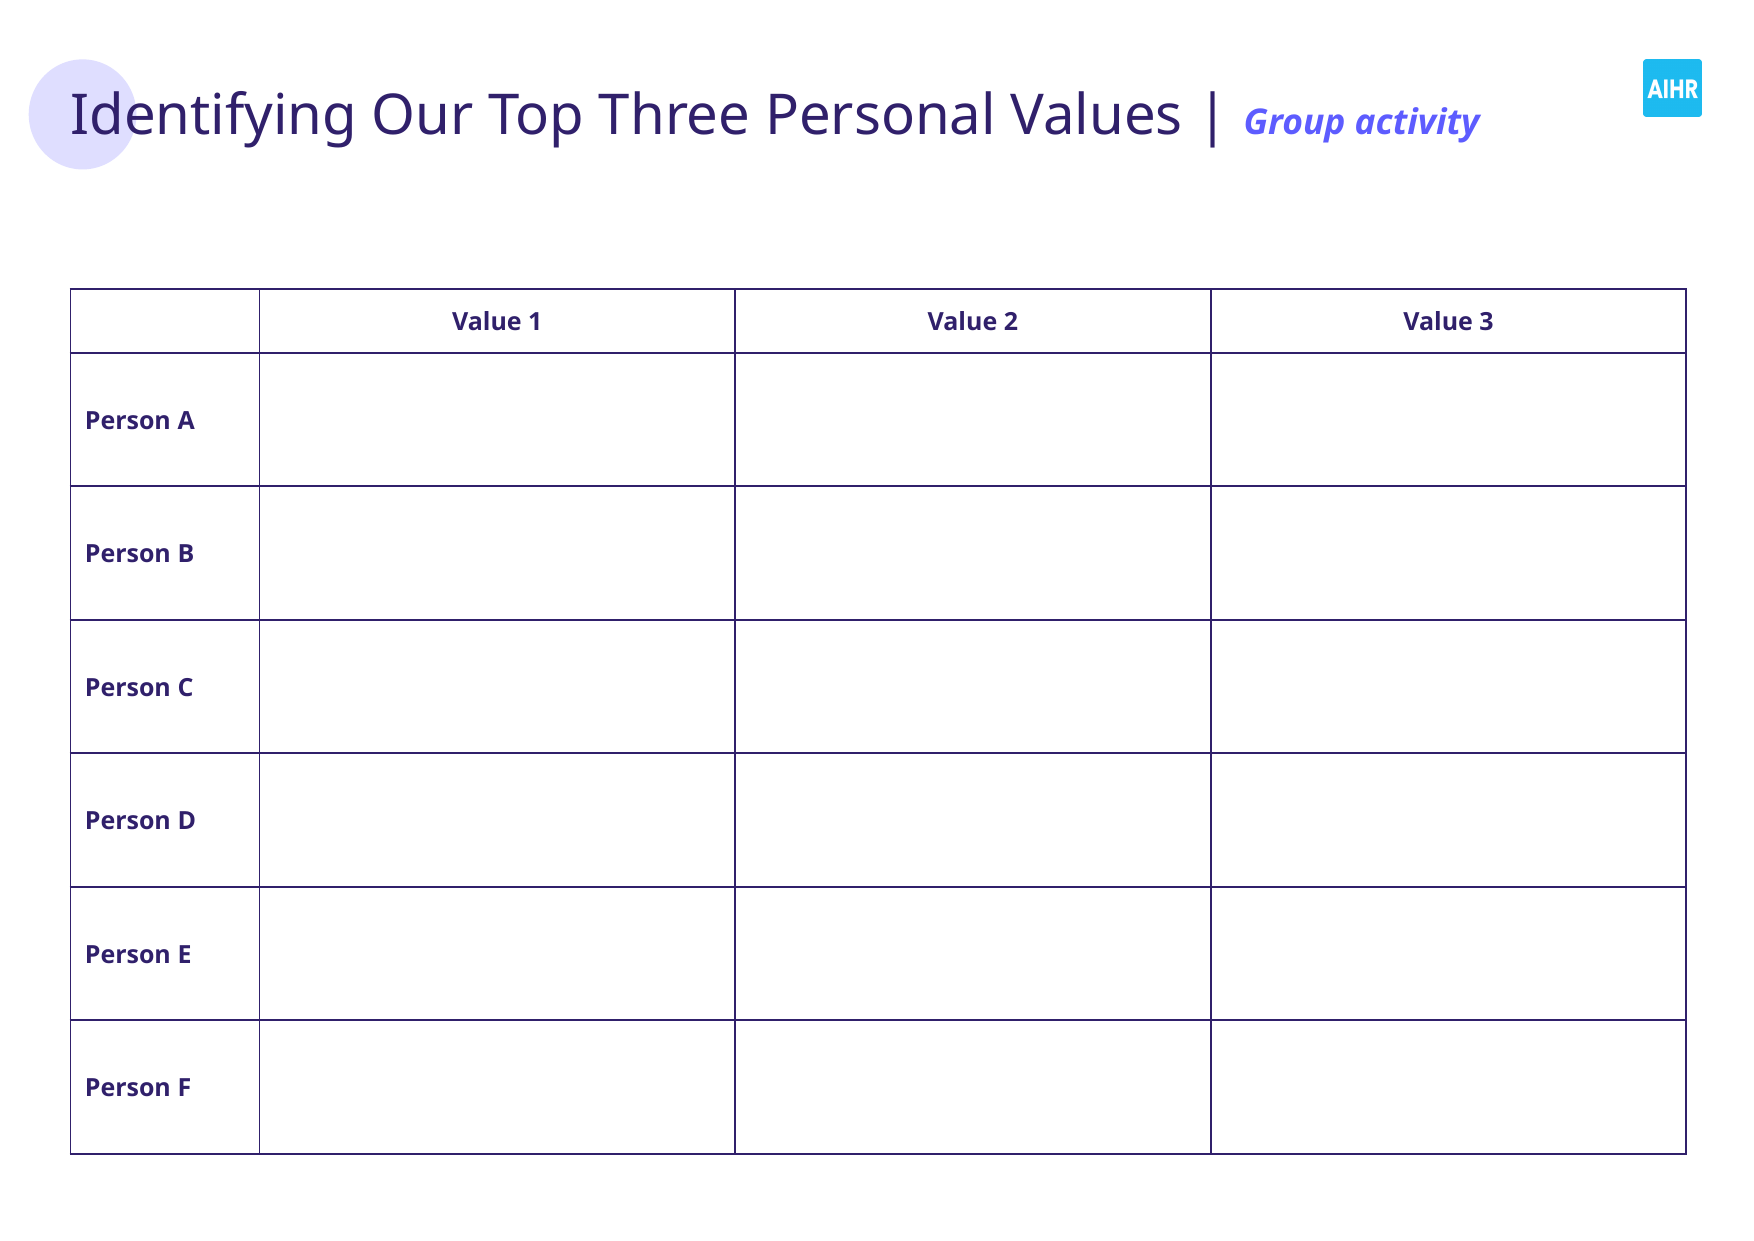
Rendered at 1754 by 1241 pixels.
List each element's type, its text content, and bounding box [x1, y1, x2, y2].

table_cell [736, 1021, 1210, 1153]
table_cell [260, 1021, 734, 1153]
table_cell [1212, 1021, 1685, 1153]
table_cell [260, 621, 734, 752]
table_cell [736, 487, 1210, 619]
table_cell [260, 354, 734, 485]
table_cell [1212, 888, 1685, 1019]
table_cell [736, 621, 1210, 752]
table_cell [260, 487, 734, 619]
table_header Value 2 [736, 290, 1210, 352]
table_cell Person C [71, 621, 259, 752]
table_cell [260, 754, 734, 886]
picture [1643, 59, 1702, 117]
table_cell [260, 888, 734, 1019]
table_cell Person A [71, 354, 259, 485]
table_header Value 3 [1212, 290, 1685, 352]
table_cell [736, 754, 1210, 886]
table_cell [736, 888, 1210, 1019]
table_cell Person F [71, 1021, 259, 1153]
table_cell [1212, 621, 1685, 752]
table_header [71, 290, 259, 352]
title Identifying Our Top Three Personal Values | Group activity [70, 86, 1577, 212]
table_cell Person E [71, 888, 259, 1019]
table_cell [736, 354, 1210, 485]
table_cell Person B [71, 487, 259, 619]
table_cell Person D [71, 754, 259, 886]
table_cell [1212, 754, 1685, 886]
table_cell [1212, 487, 1685, 619]
table_cell [1212, 354, 1685, 485]
table_header Value 1 [260, 290, 734, 352]
